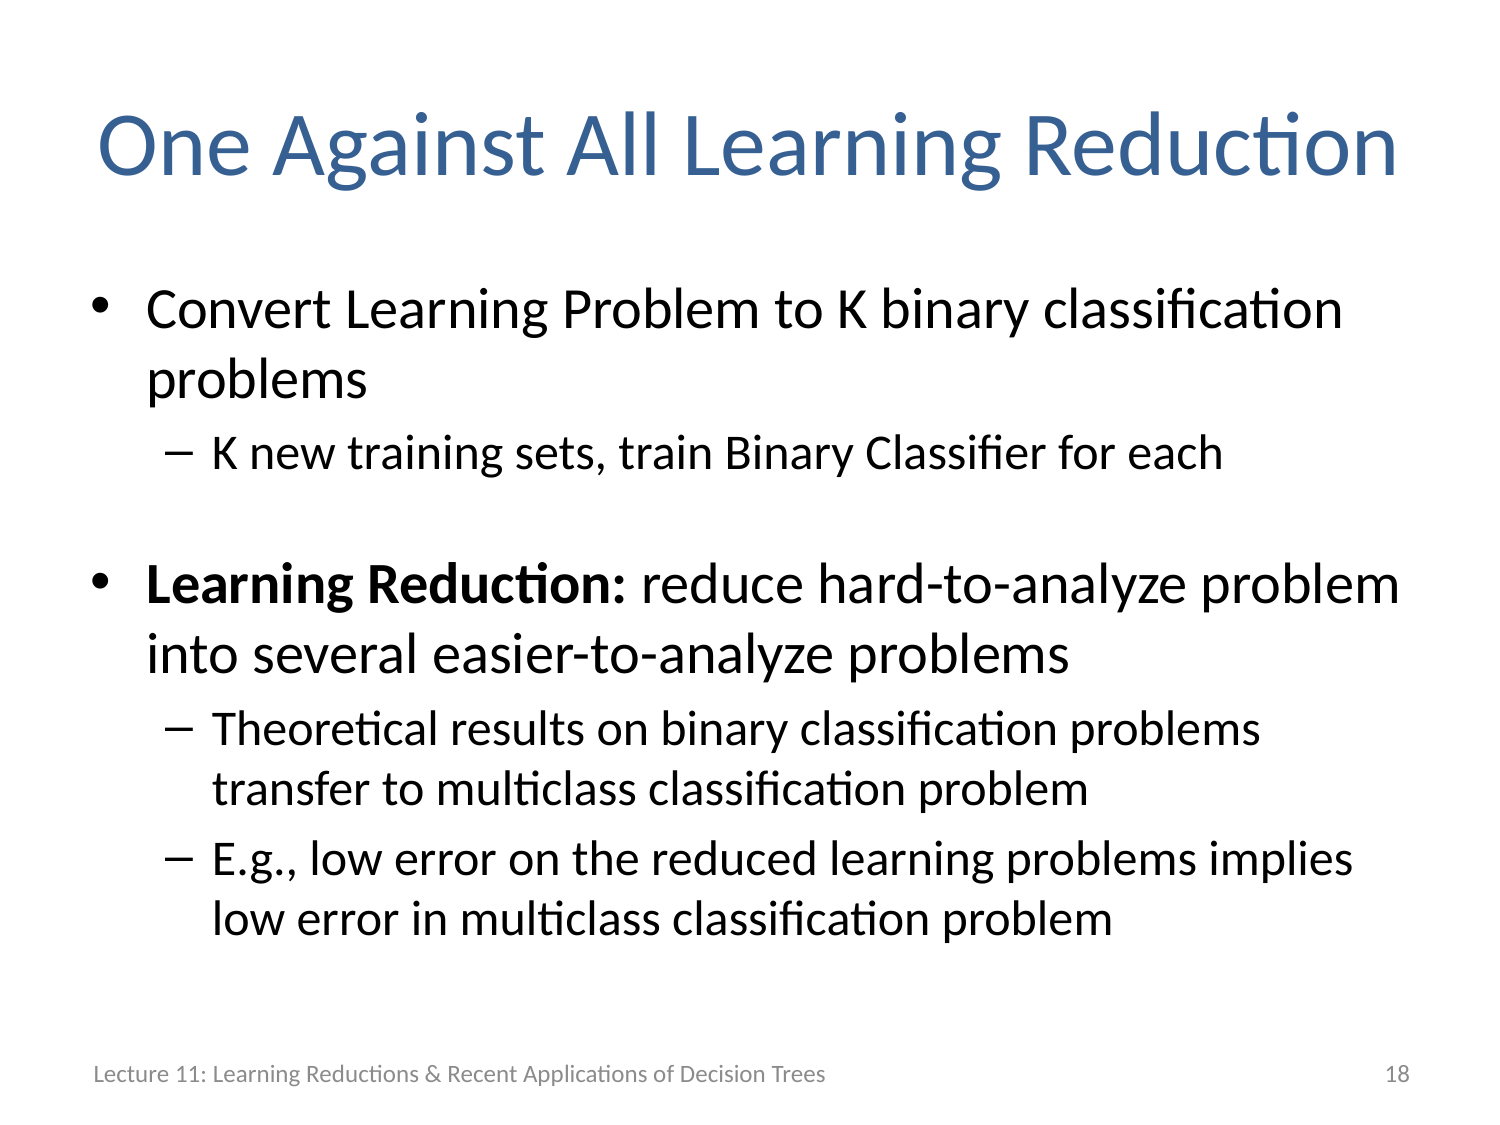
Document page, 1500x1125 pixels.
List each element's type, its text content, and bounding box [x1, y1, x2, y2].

title One Against All Learning Reduction [75, 45, 1425, 233]
list Convert Learning Problem to K binary classification problems K new training sets, train Binary Classifier for each Learning Reduction: reduce hard-to-analyze problem into several easier-to-analyze problems Theoretical results on binary classification problems transfer to multiclass classification problem E.g., low error on the reduced learning problems implies low error in multiclass classification problem [75, 262, 1425, 1005]
footer Lecture 11: Learning Reductions & Recent Applications of Decision Trees [75, 1042, 846, 1103]
slide_number 18 [1074, 1042, 1425, 1103]
